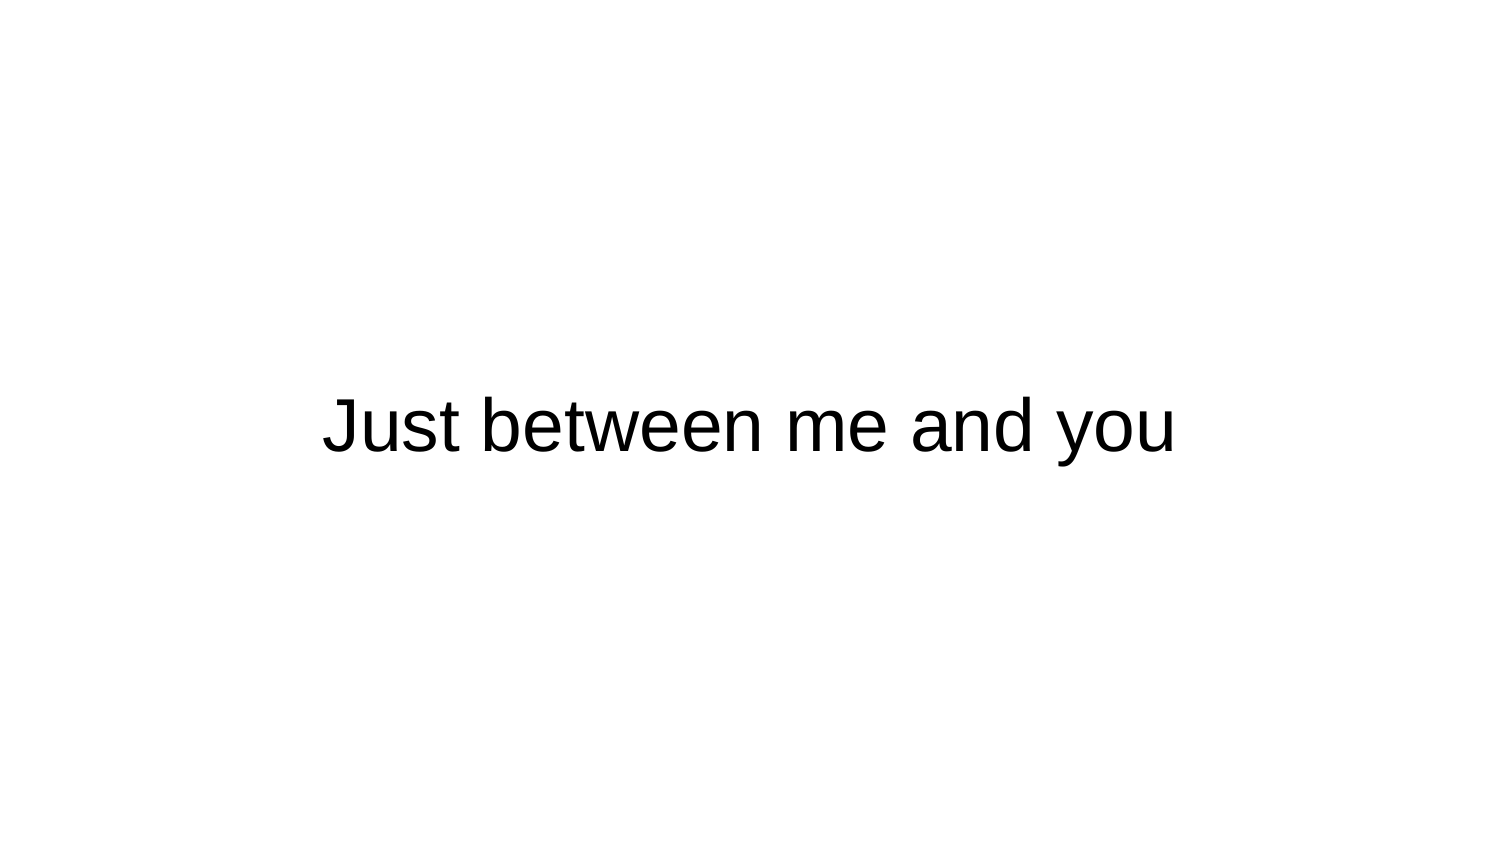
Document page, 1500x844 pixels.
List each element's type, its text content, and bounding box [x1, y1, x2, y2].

title Just between me and you [51, 352, 1449, 491]
